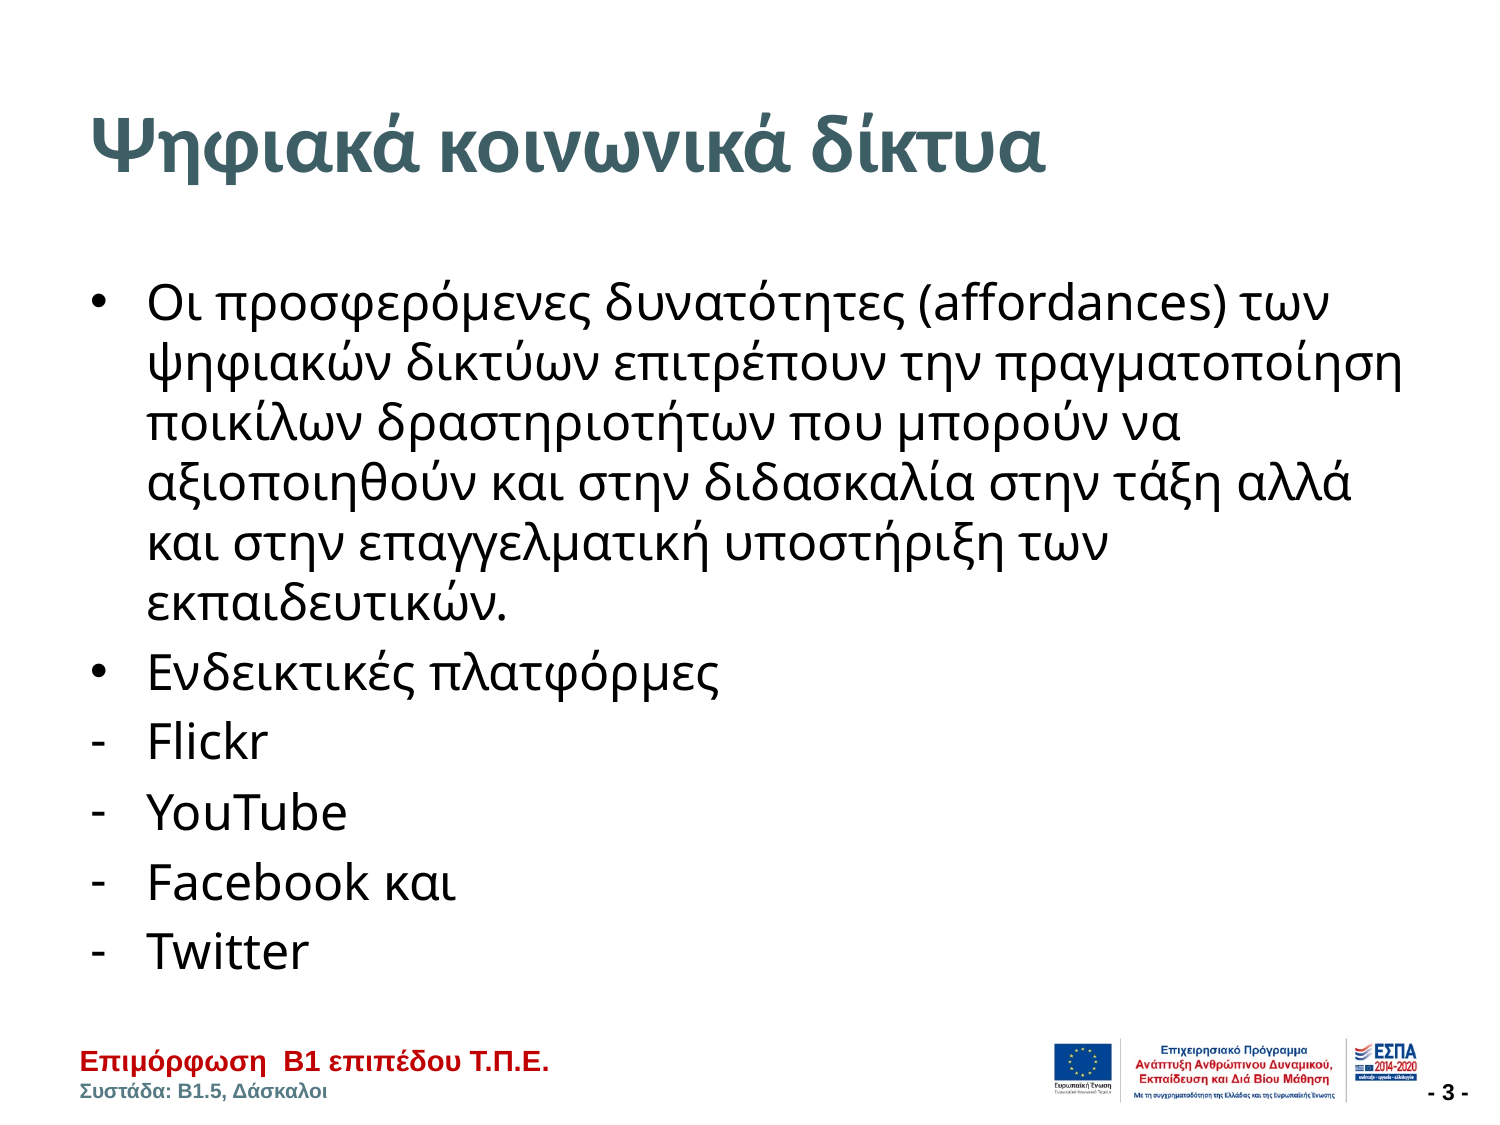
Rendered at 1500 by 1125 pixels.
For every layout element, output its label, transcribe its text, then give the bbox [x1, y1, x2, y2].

picture [1045, 1034, 1426, 1107]
list Οι προσφερόμενες δυνατότητες (affordances) των ψηφιακών δικτύων επιτρέπουν την πραγματοποίηση ποικίλων δραστηριοτήτων που μπορούν να αξιοποιηθούν και στην διδασκαλία στην τάξη αλλά και στην επαγγελματική υποστήριξη των εκπαιδευτικών. Ενδεικτικές πλατφόρμες Flickr YouTube Facebook και Twitter [75, 262, 1425, 1005]
title Ψηφιακά κοινωνικά δίκτυα [75, 45, 1247, 233]
